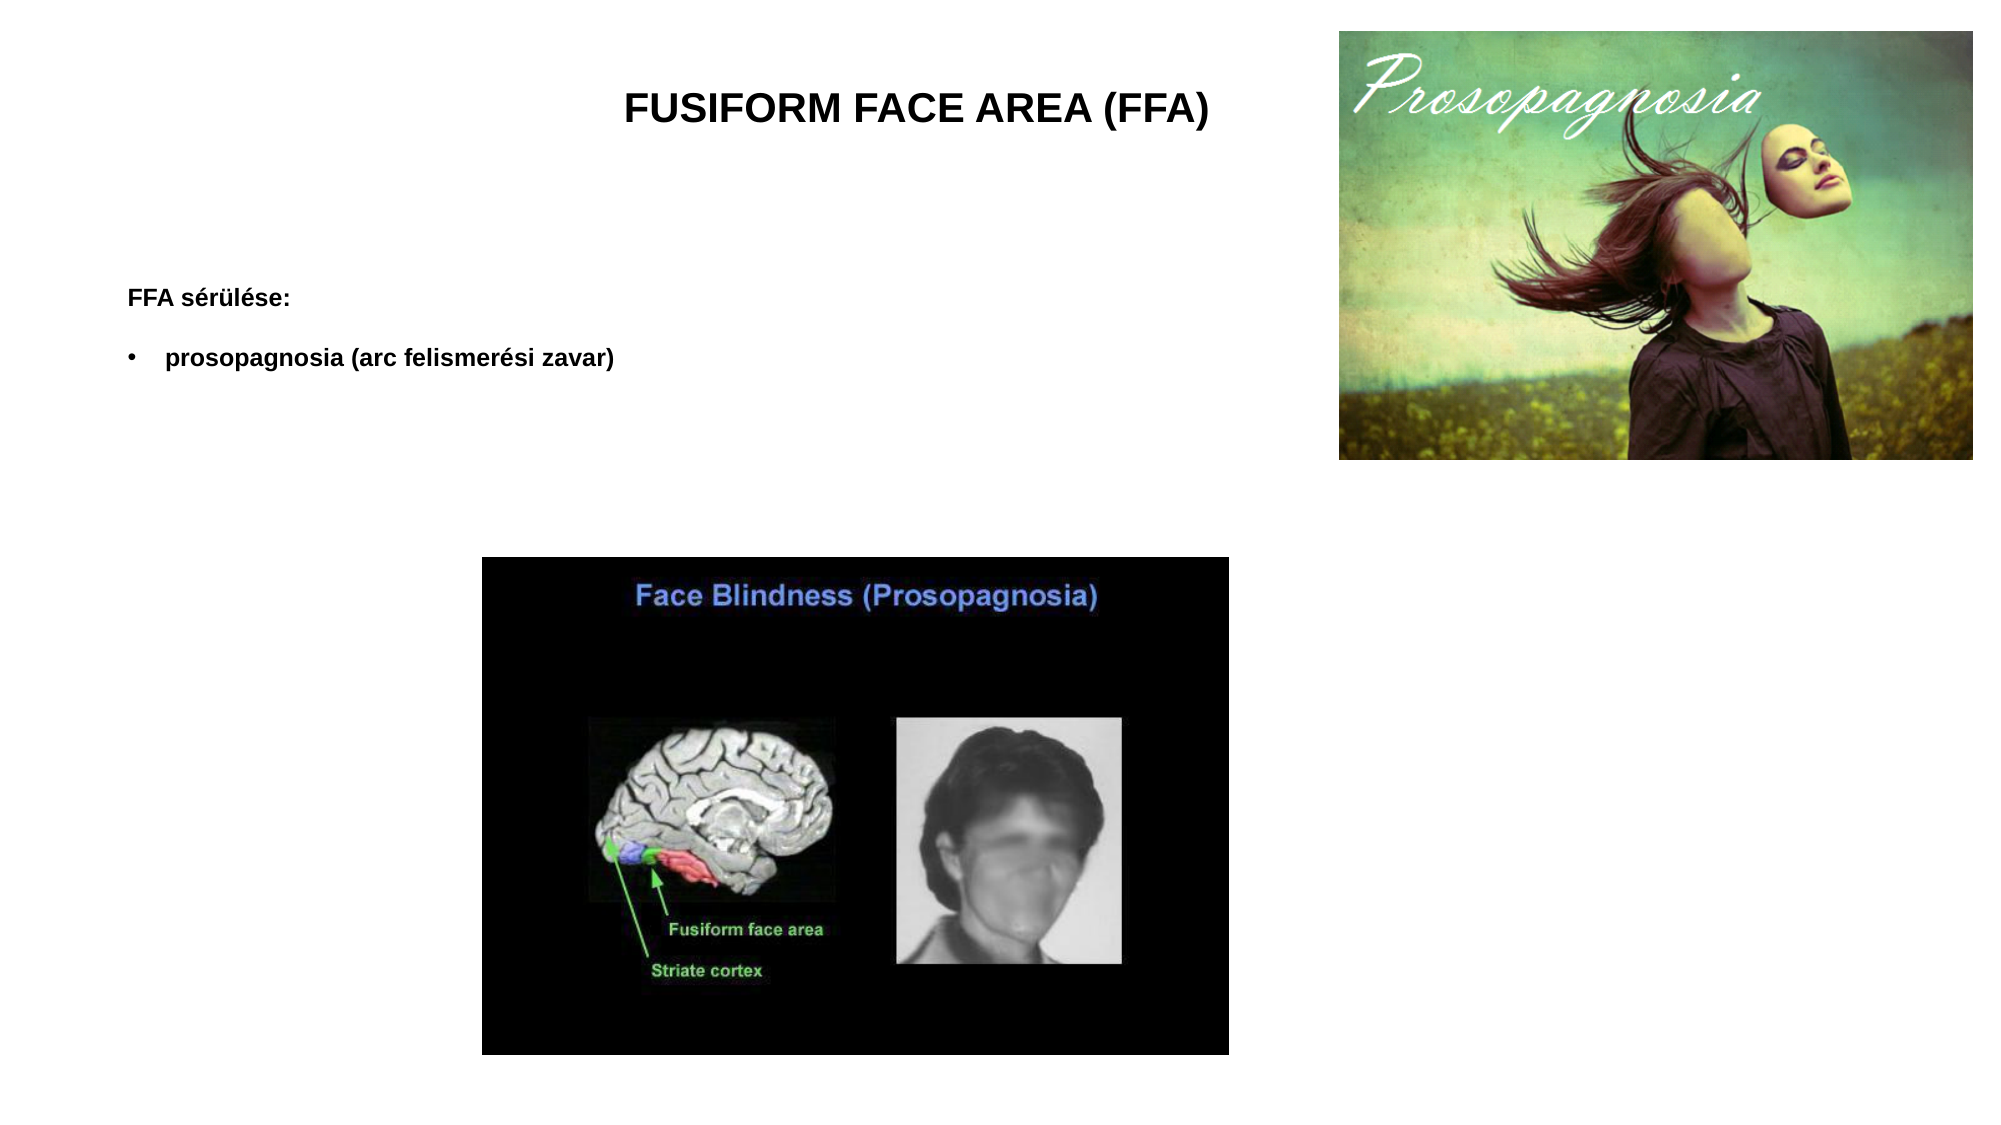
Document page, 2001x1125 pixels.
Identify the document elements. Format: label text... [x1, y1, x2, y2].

picture [1337, 30, 1973, 460]
text_box FFA sérülése: prosopagnosia (arc felismerési zavar) [112, 244, 631, 379]
picture [482, 557, 1229, 1055]
title FUSIFORM FACE AREA (FFA) [392, 53, 1337, 166]
